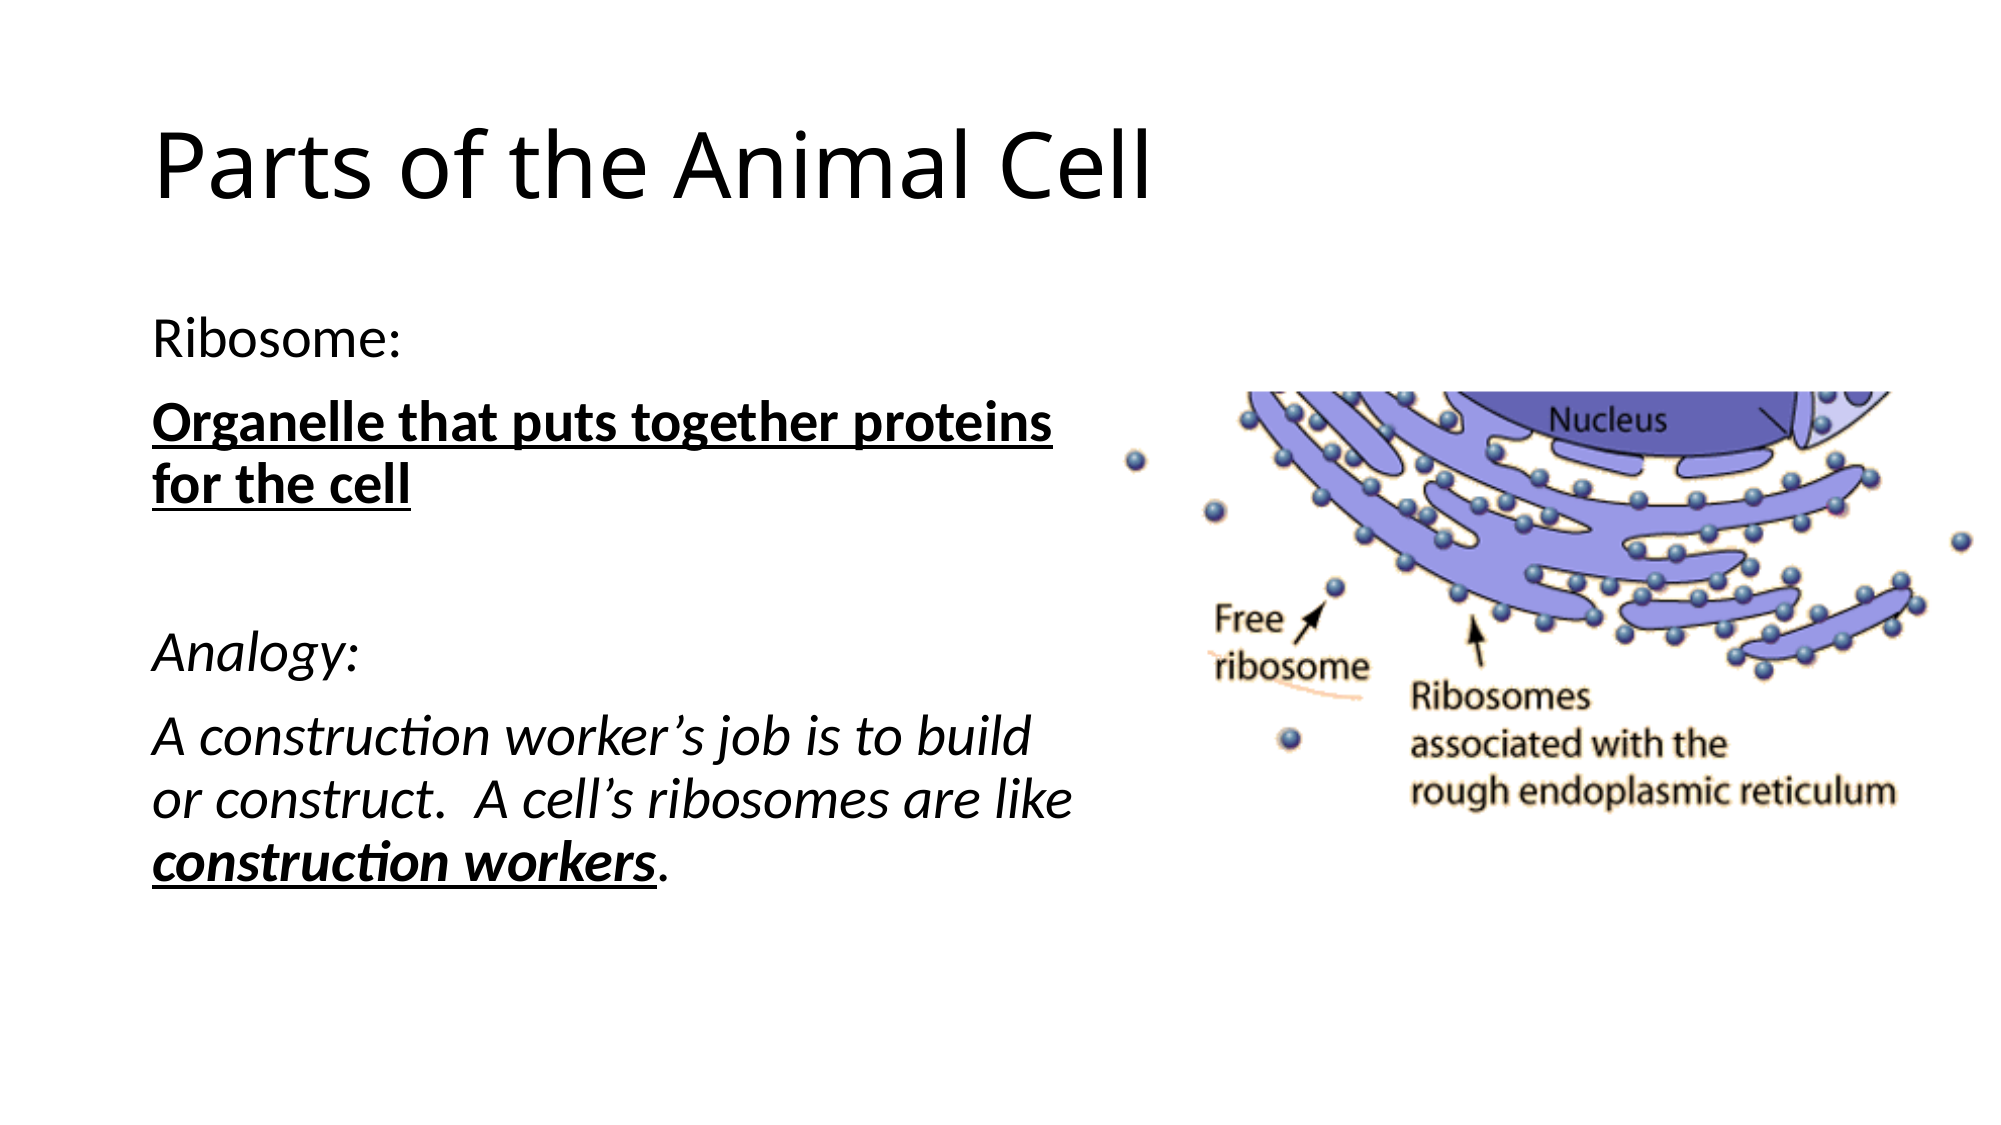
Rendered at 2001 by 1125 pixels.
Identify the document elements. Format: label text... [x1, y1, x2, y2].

title Parts of the Animal Cell [137, 59, 1863, 278]
picture [1107, 388, 1984, 839]
list Ribosome: Organelle that puts together proteins for the cell Analogy: A construction worker’s job is to build or construct. A cell’s ribosomes are like construction workers. [137, 299, 1093, 1014]
